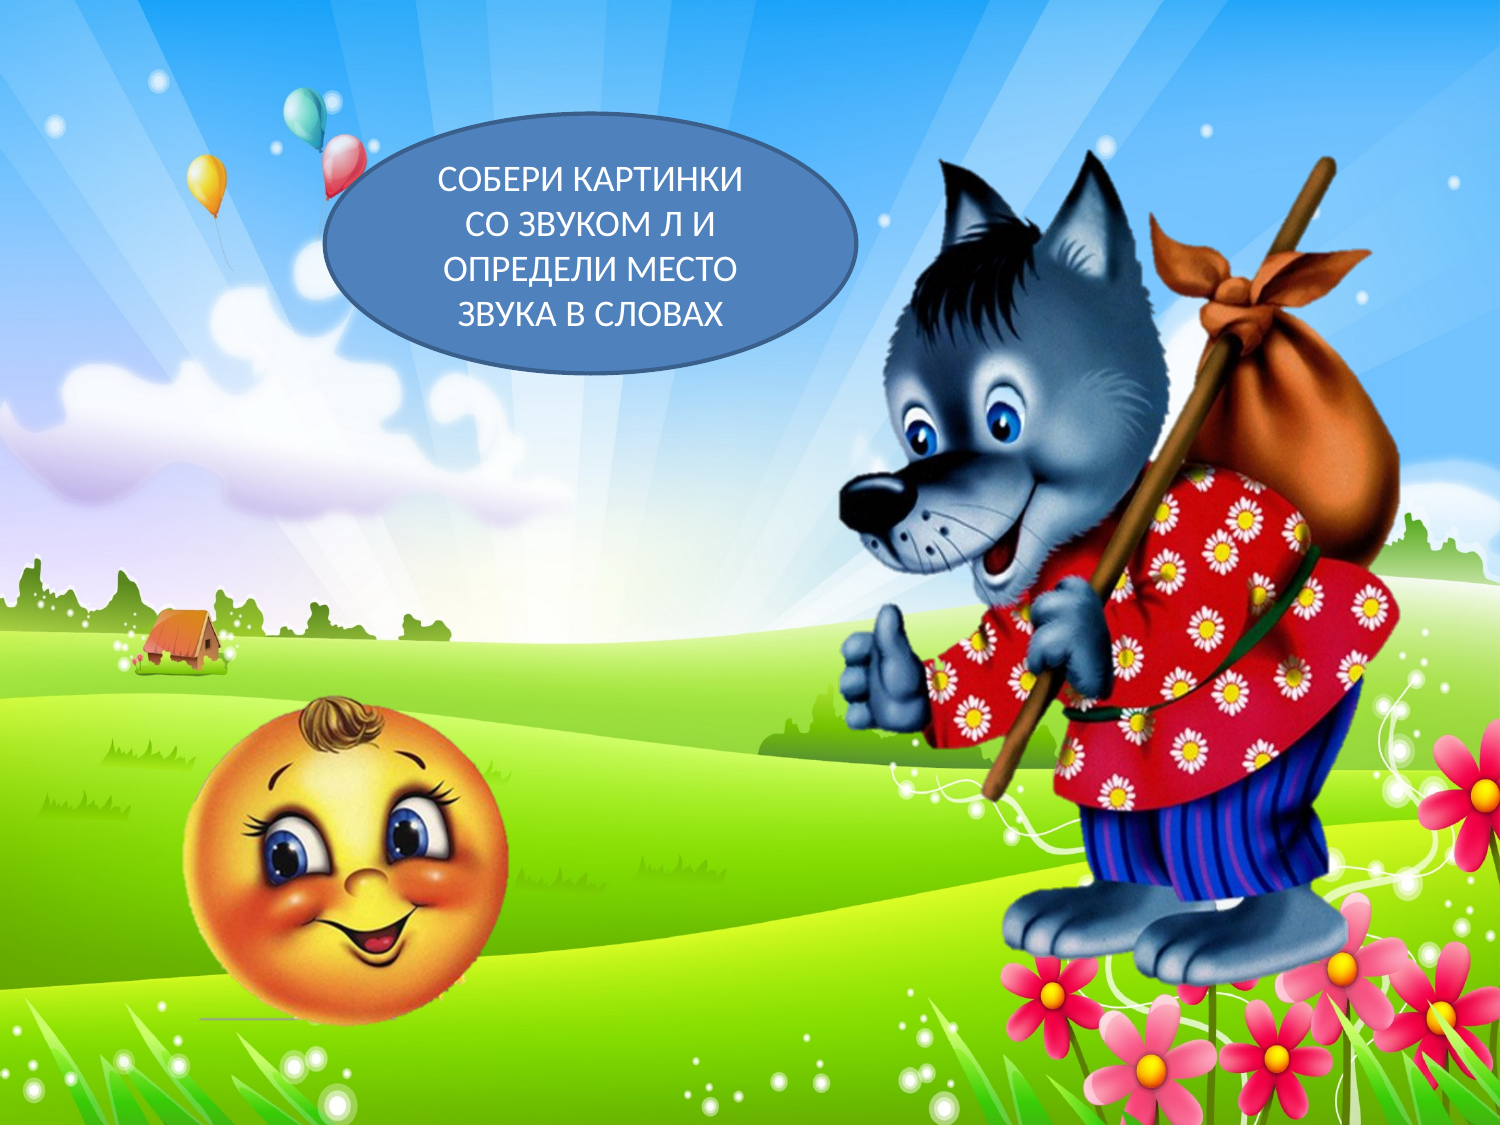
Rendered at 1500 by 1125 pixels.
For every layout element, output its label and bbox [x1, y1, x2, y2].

picture [159, 692, 536, 1045]
list [0, 0, 1500, 1125]
picture [832, 148, 1417, 989]
